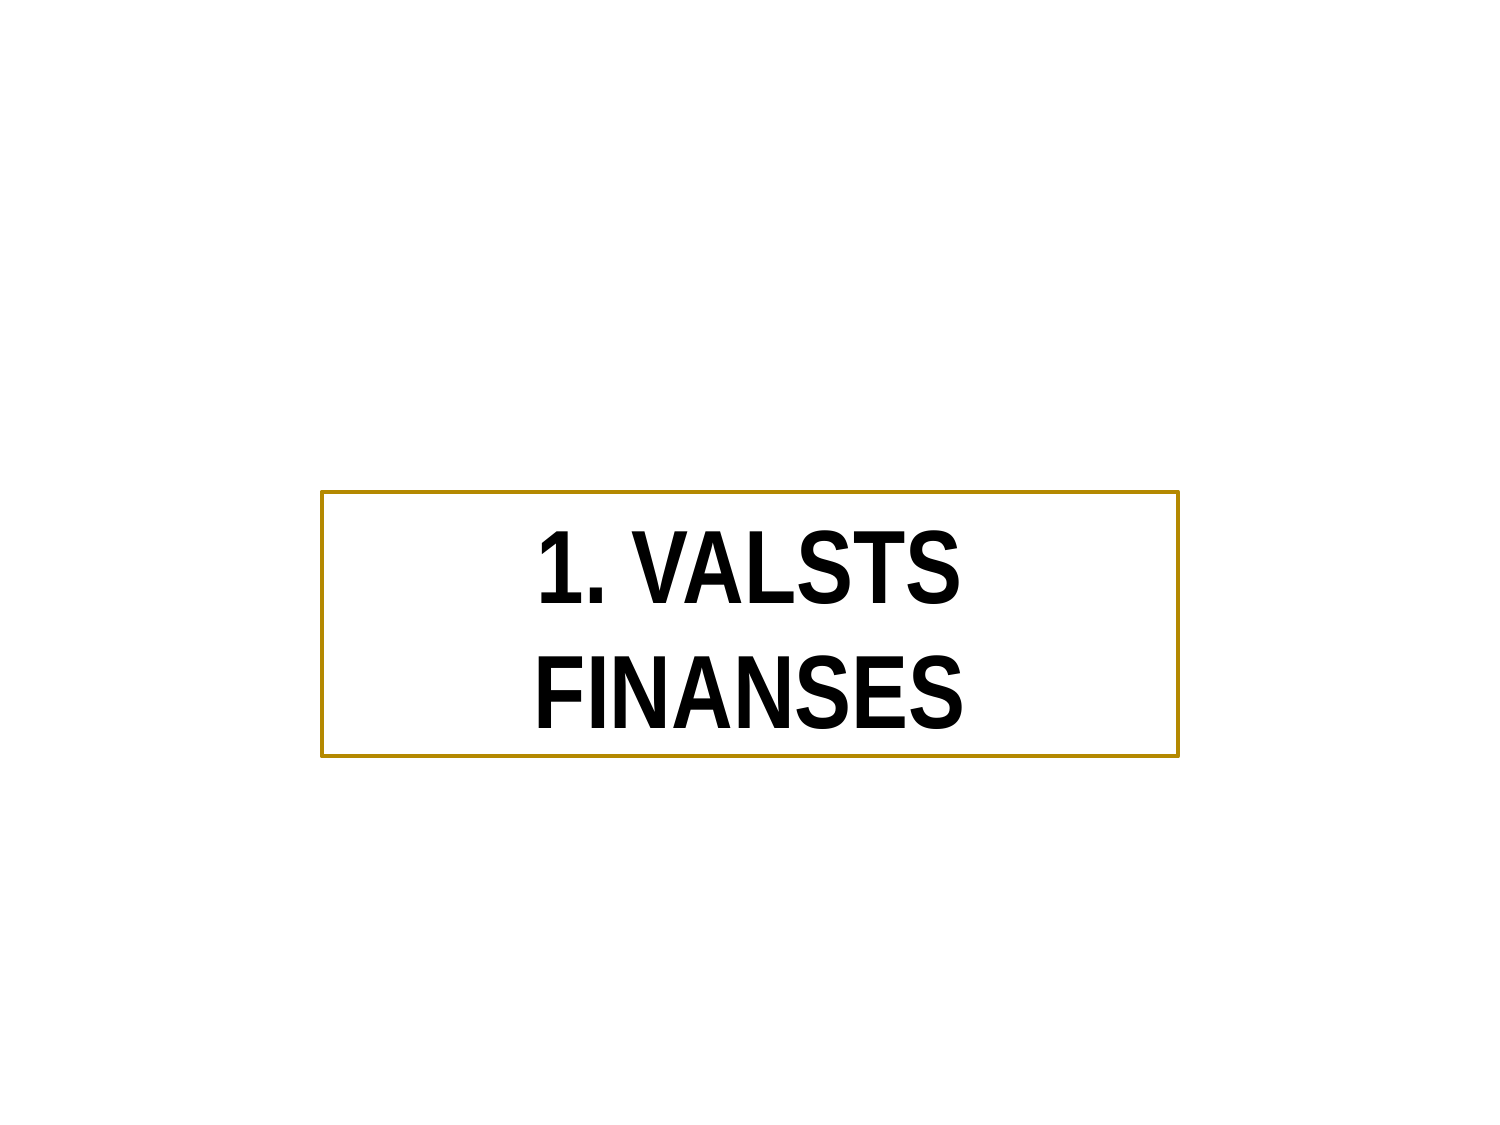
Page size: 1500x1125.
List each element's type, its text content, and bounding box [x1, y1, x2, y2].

text_box 1. Valsts finanses [320, 490, 1180, 758]
